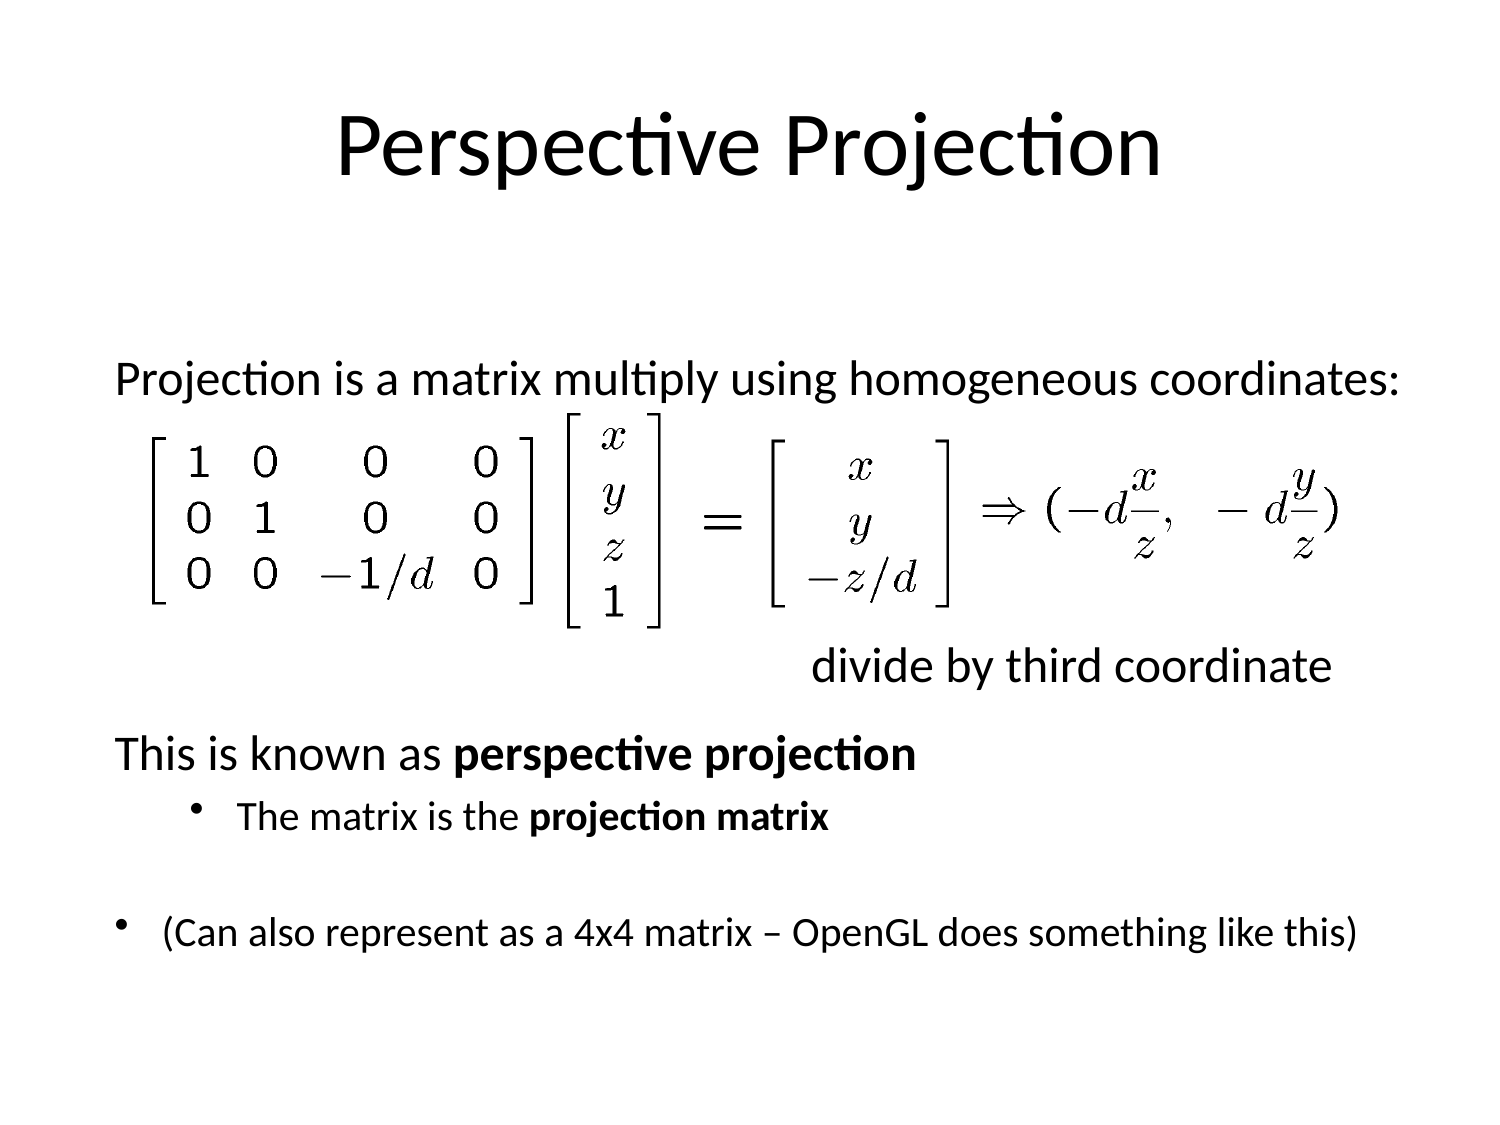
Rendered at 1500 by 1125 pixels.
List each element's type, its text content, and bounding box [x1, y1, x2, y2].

picture [703, 437, 951, 608]
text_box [793, 468, 1351, 701]
list Projection is a matrix multiply using homogeneous coordinates: [99, 337, 1450, 425]
title Perspective Projection [75, 45, 1425, 233]
text_box This is known as perspective projection The matrix is the projection matrix (Can also represent as a 4x4 matrix – OpenGL does something like this) [99, 712, 1375, 963]
picture [152, 412, 661, 630]
